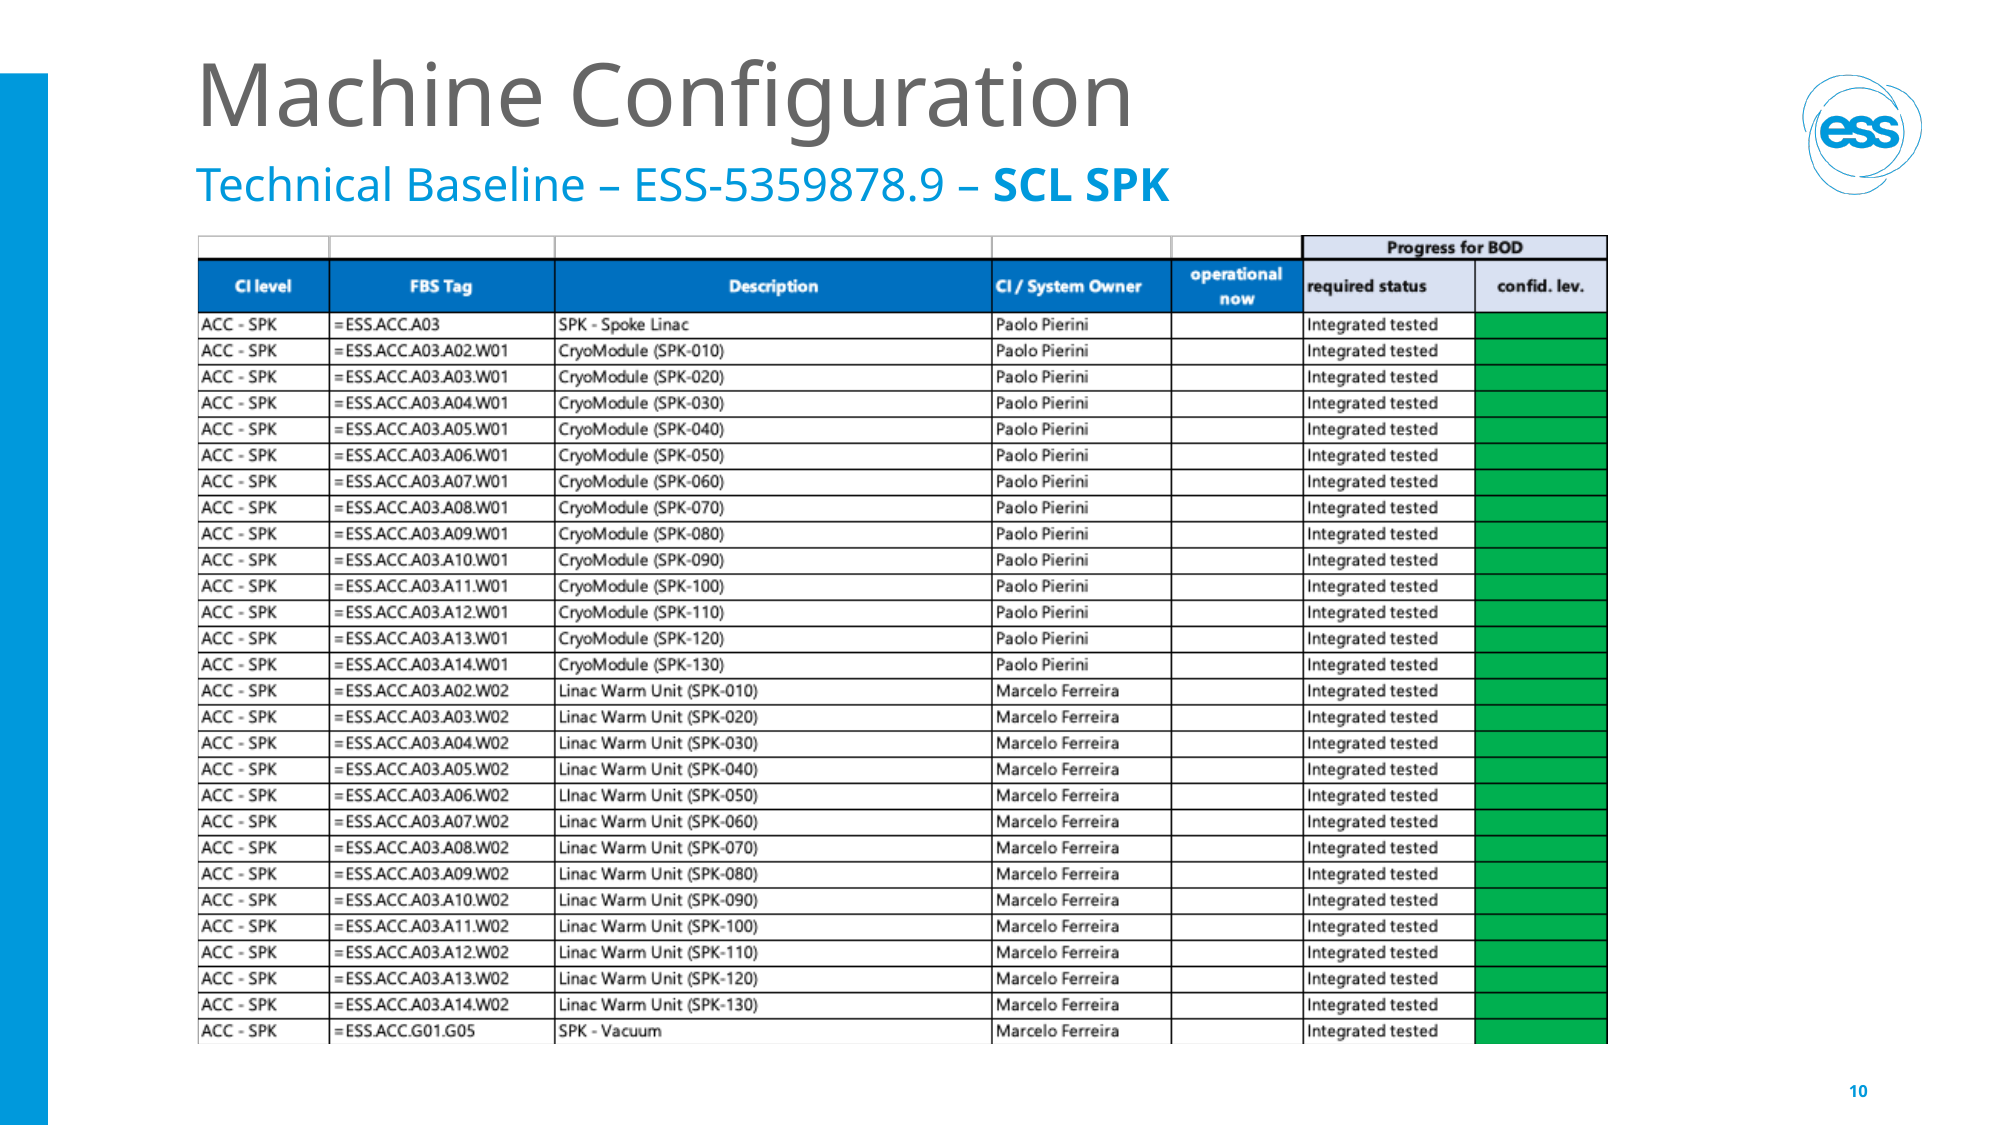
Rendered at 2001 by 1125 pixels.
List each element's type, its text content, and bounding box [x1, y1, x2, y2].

slide_number 10 [1432, 1062, 1883, 1123]
list Technical Baseline – ESS-5359878.9 – SCL SPK [181, 152, 1717, 236]
picture [197, 235, 1609, 1044]
title Machine Configuration [181, 43, 1717, 152]
